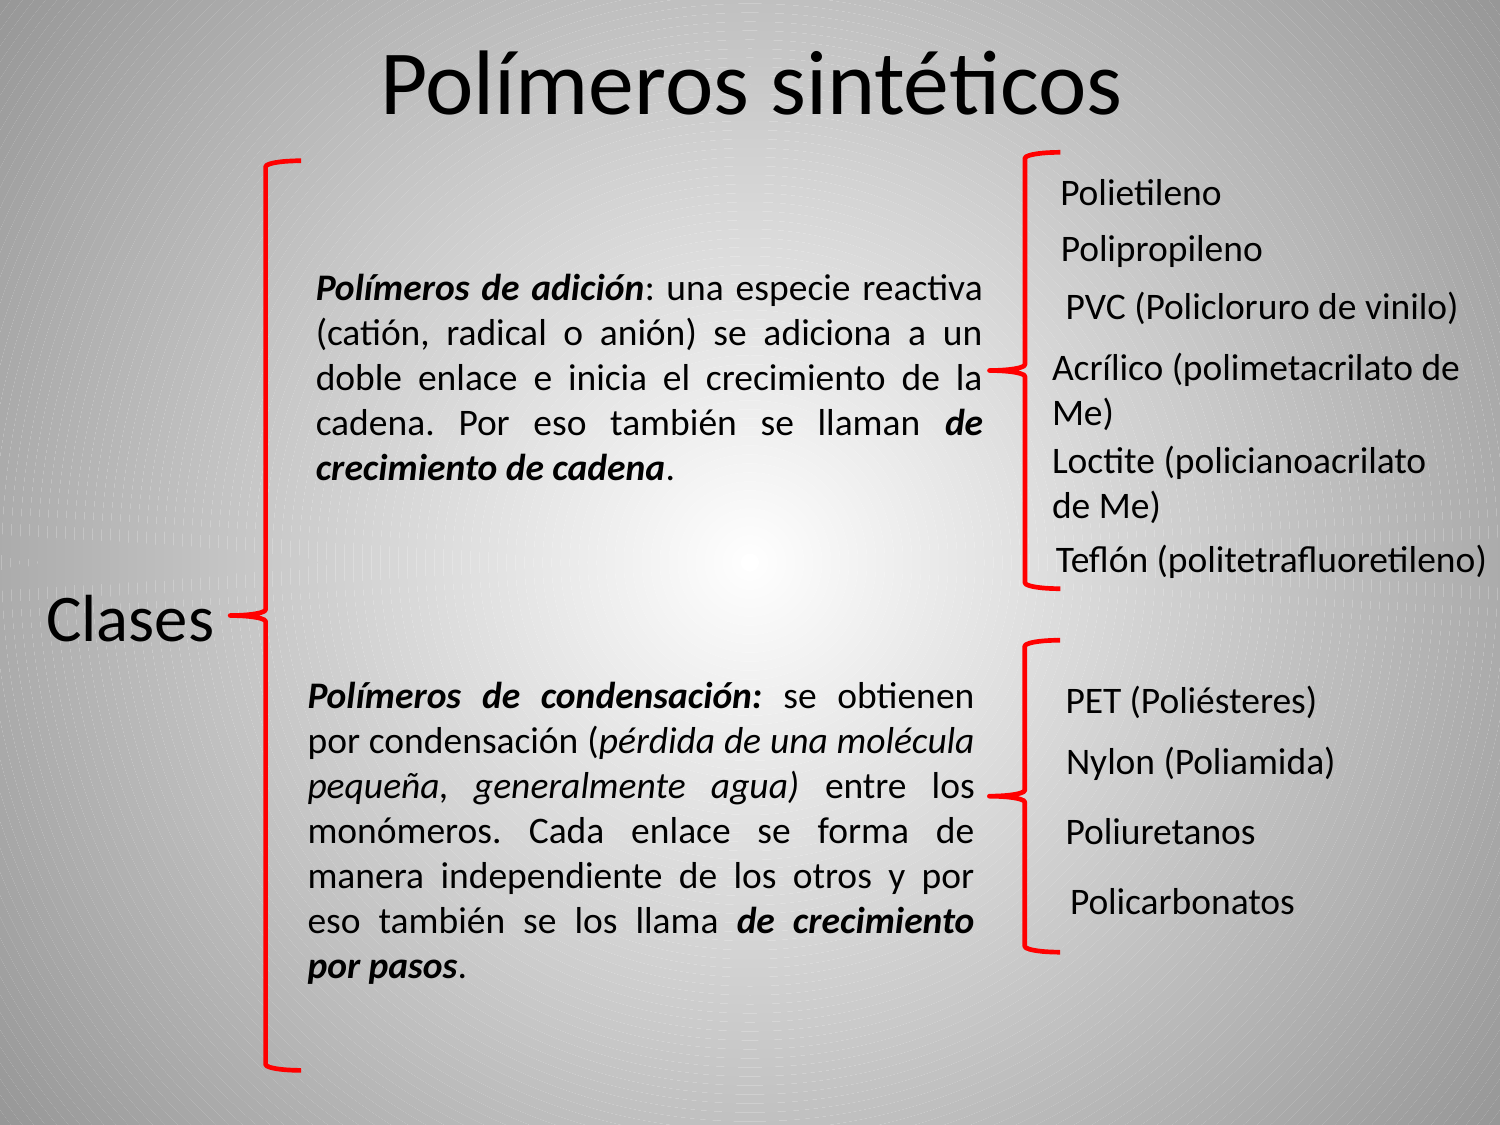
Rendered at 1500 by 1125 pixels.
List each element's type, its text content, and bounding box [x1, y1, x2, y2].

title Polímeros sintéticos [76, 1, 1427, 154]
text_box Polímeros de condensación: se obtienen por condensación (pérdida de una molécula pequeña, generalmente agua) entre los monómeros. Cada enlace se forma de manera independiente de los otros y por eso también se los llama de crecimiento por pasos. [292, 663, 990, 994]
text_box PVC (Policloruro de vinilo) [1050, 274, 1474, 335]
text_box Acrílico (polimetacrilato de Me) [1037, 335, 1500, 441]
text_box Policarbonatos [1055, 869, 1311, 930]
text_box Polímeros de adición: una especie reactiva (catión, radical o anión) se adiciona a un doble enlace e inicia el crecimiento de la cadena. Por eso también se llaman de crecimiento de cadena. [301, 255, 998, 496]
text_box PET (Poliésteres) [1050, 668, 1333, 729]
text_box Nylon (Poliamida) [1051, 729, 1351, 790]
text_box Teflón (politetrafluoretileno) [1041, 528, 1500, 588]
text_box Polietileno [1045, 160, 1237, 216]
text_box Poliuretanos [1050, 799, 1271, 860]
text_box [988, 639, 1061, 953]
text_box Polipropileno [1045, 216, 1278, 276]
text_box [988, 151, 1061, 590]
text_box Loctite (policianoacrilato de Me) [1037, 428, 1477, 534]
text_box [230, 159, 302, 1072]
text_box Clases [31, 567, 230, 663]
